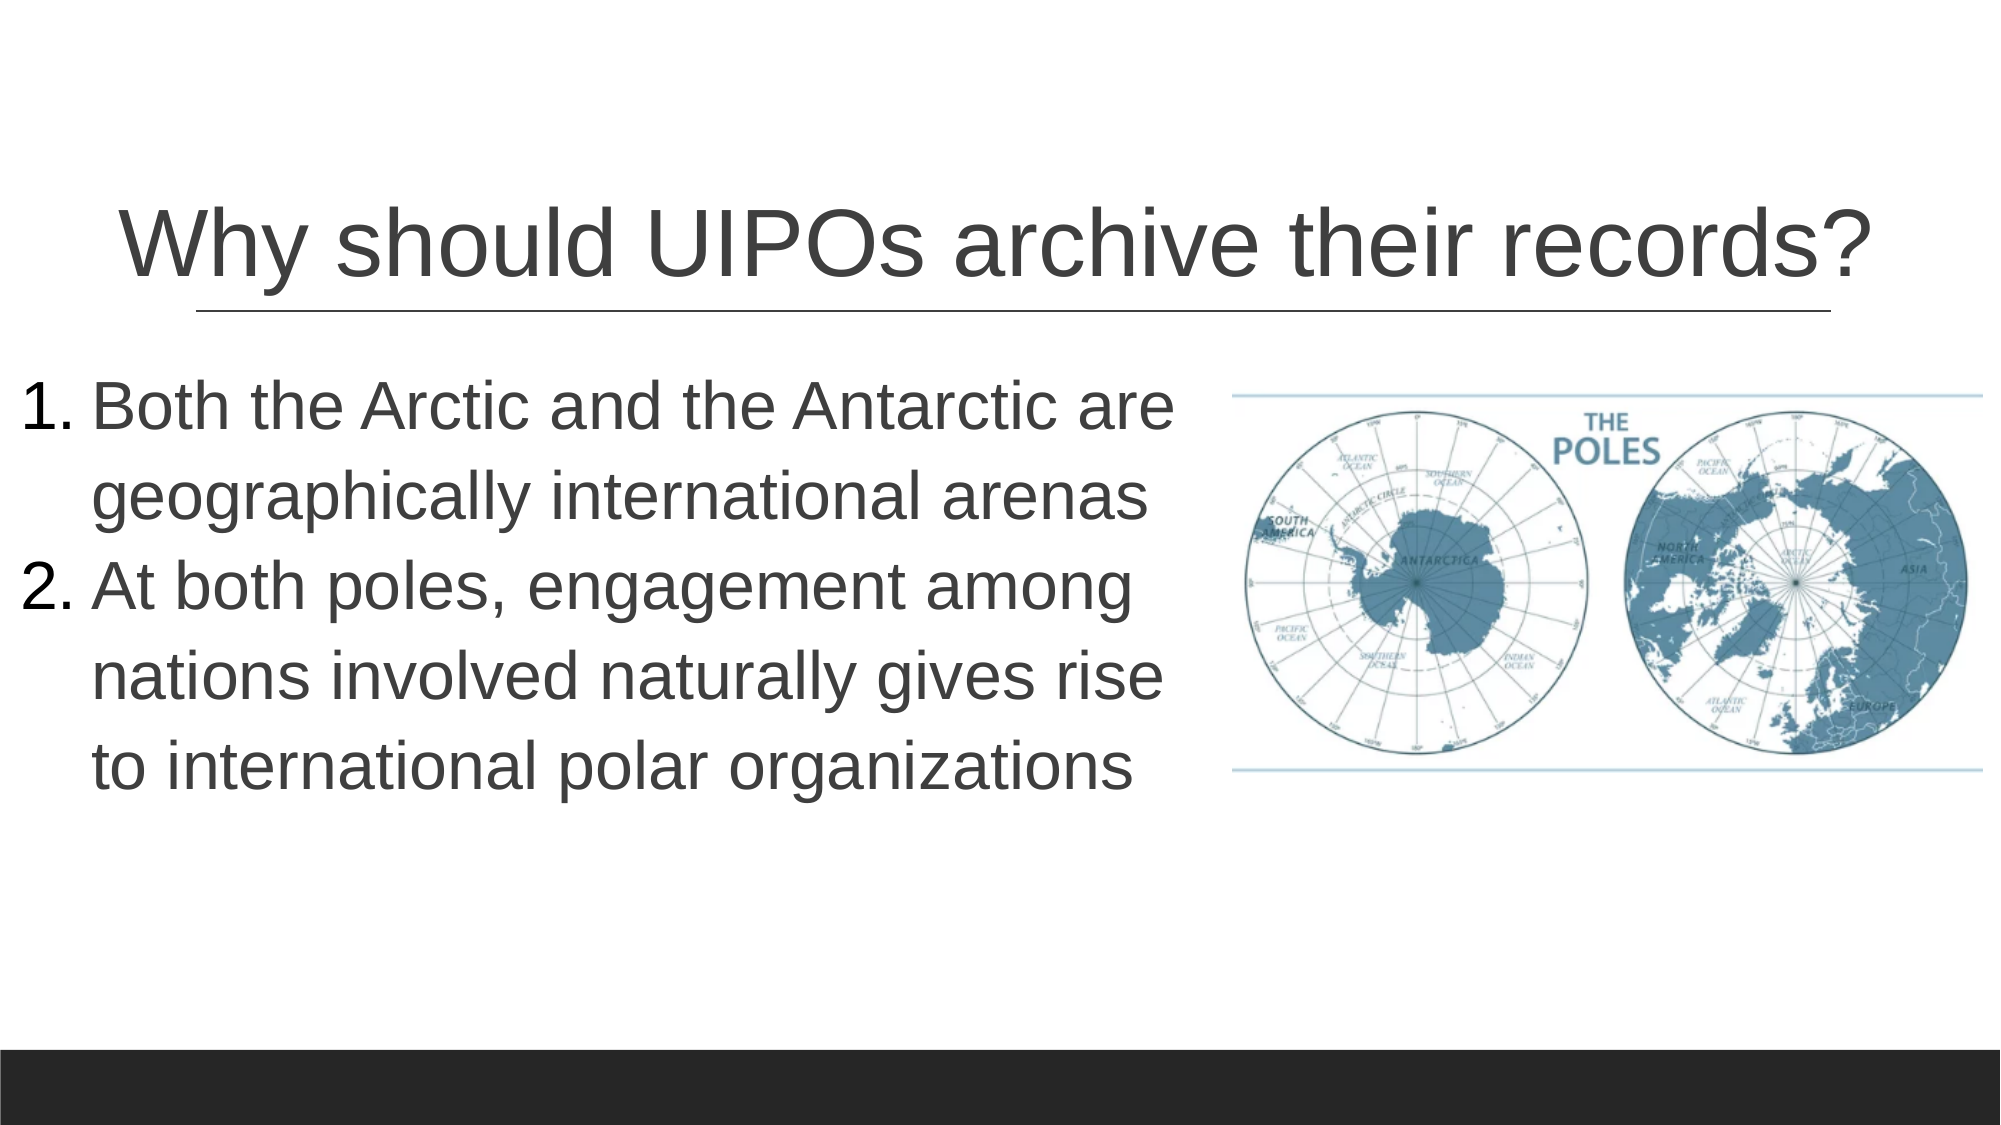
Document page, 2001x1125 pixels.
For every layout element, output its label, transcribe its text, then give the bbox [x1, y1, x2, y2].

list Both the Arctic and the Antarctic are geographically international arenas At both poles, engagement among nations involved naturally gives rise to international polar organizations [17, 345, 1205, 887]
title Why should UIPOs archive their records? [103, 66, 1936, 305]
picture [1231, 389, 1983, 774]
